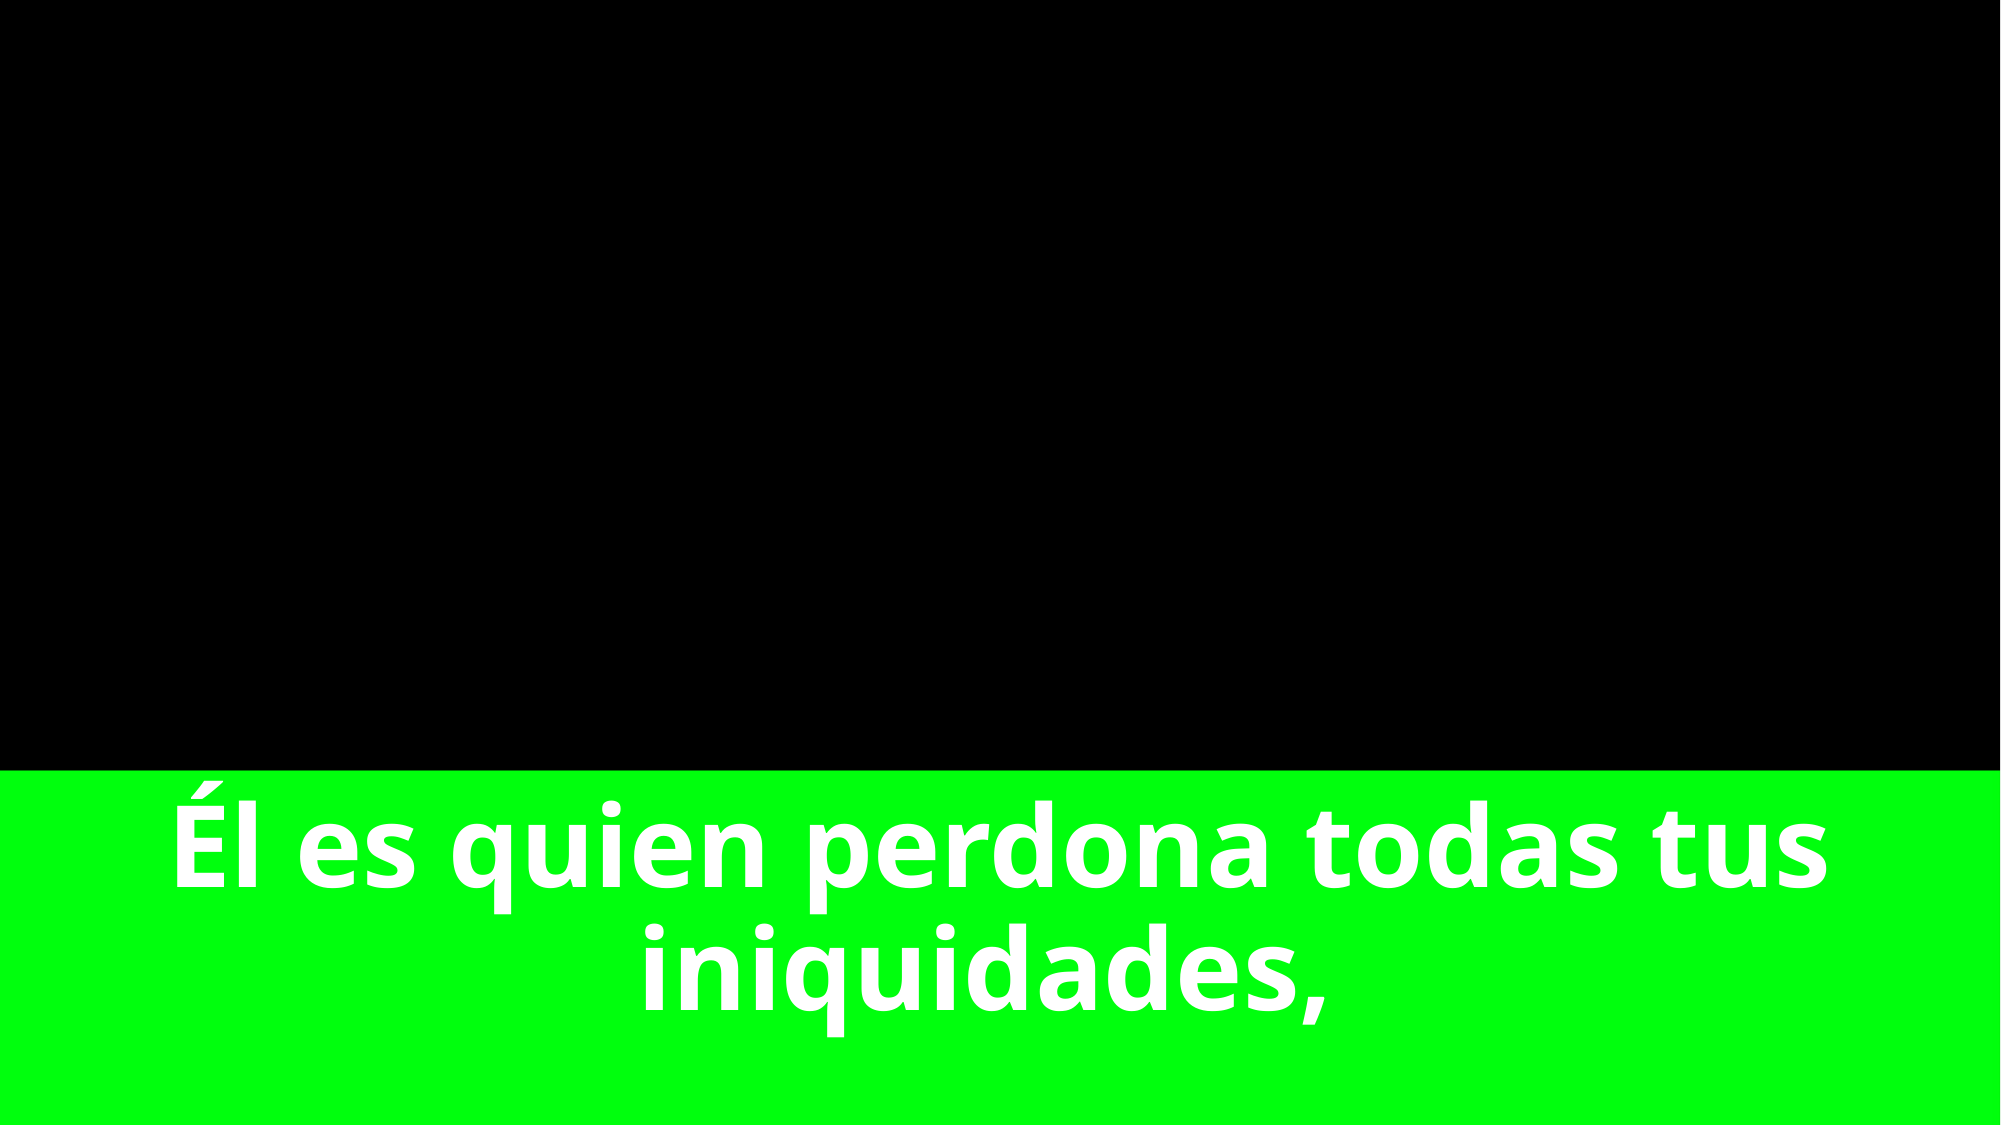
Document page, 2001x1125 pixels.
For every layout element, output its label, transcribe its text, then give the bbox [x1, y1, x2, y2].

title Él es quien perdona todas tus iniquidades, [19, 782, 1981, 1043]
picture [0, 0, 2001, 1125]
